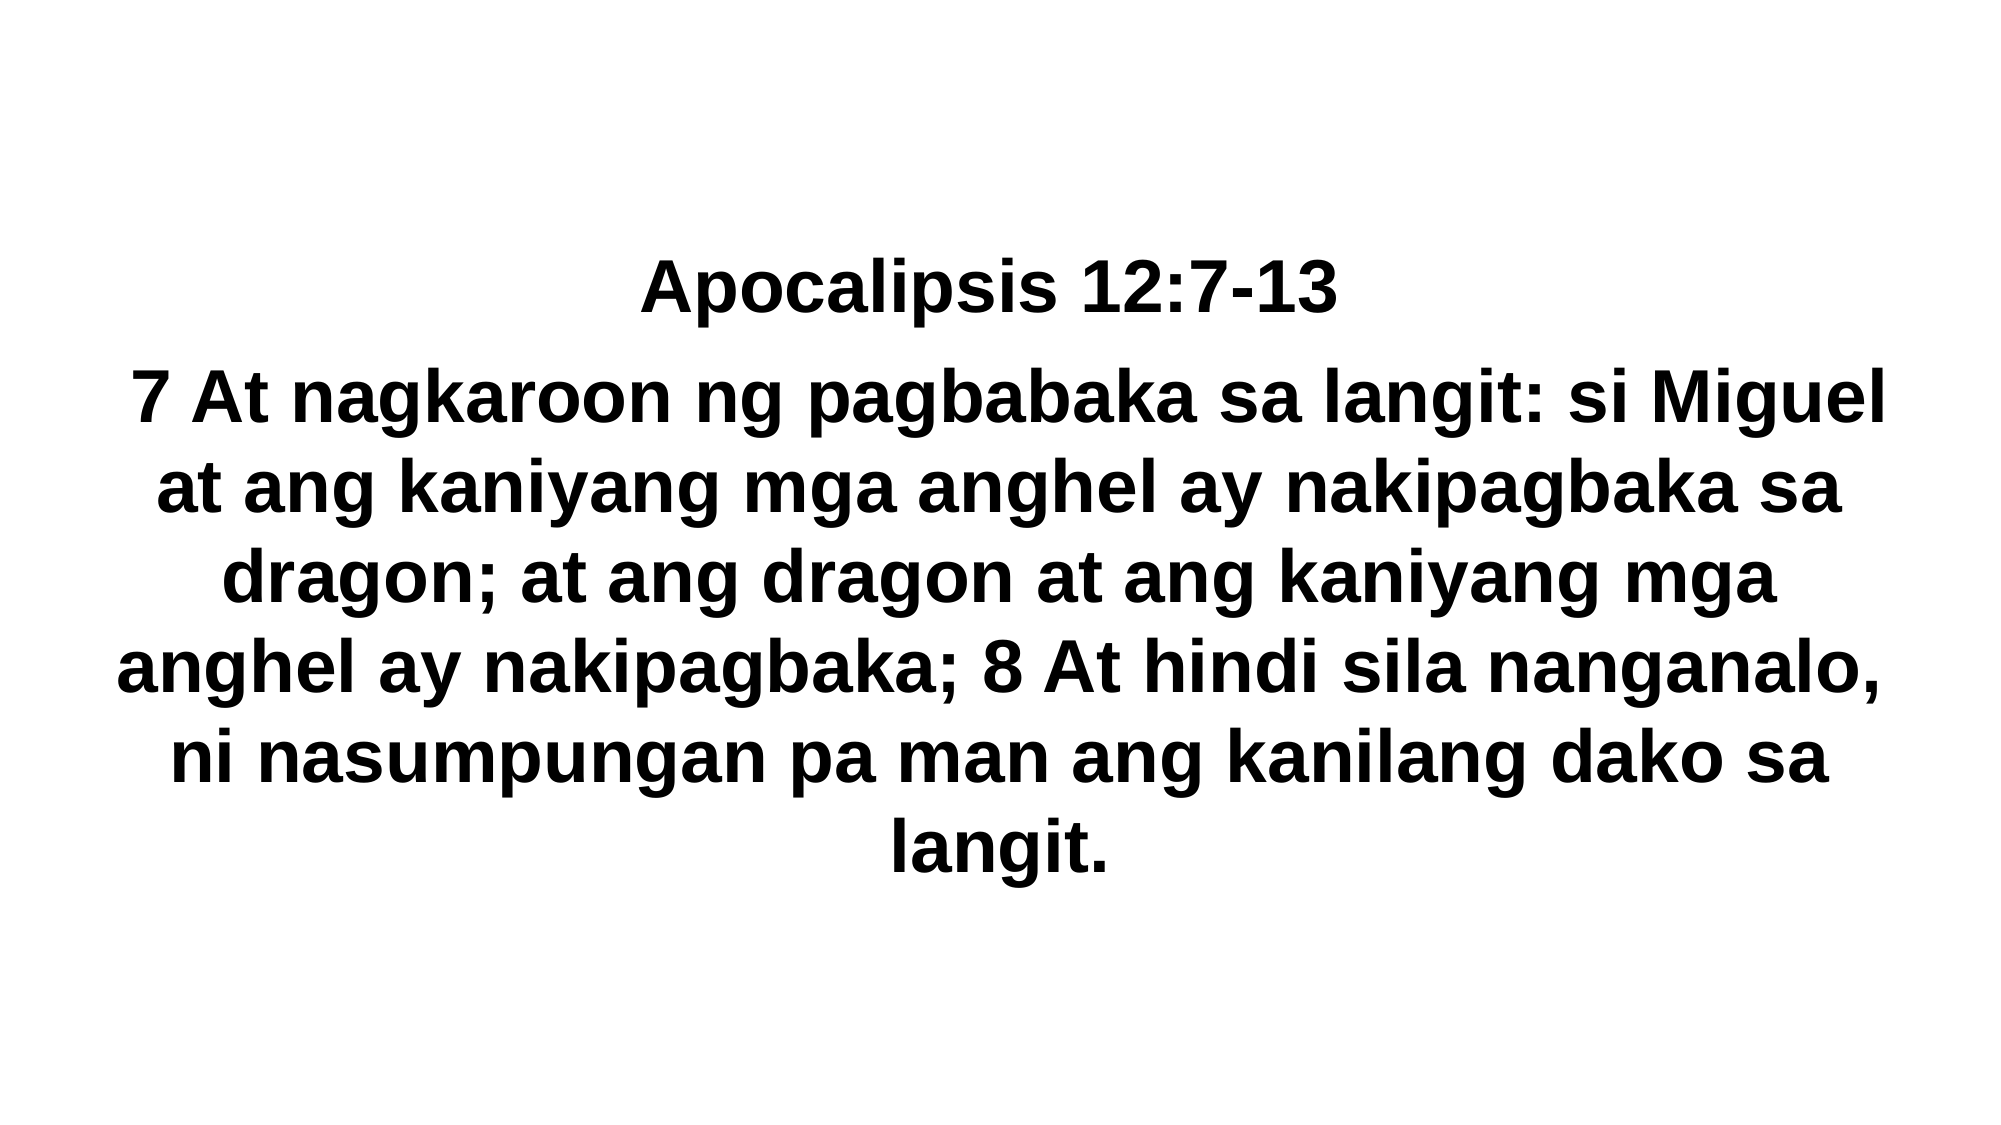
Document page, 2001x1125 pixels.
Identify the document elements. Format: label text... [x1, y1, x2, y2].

list Apocalipsis 12:7-13 7 At nagkaroon ng pagbabaka sa langit: si Miguel at ang kaniyang mga anghel ay nakipagbaka sa dragon; at ang dragon at ang kaniyang mga anghel ay nakipagbaka; 8 At hindi sila nanganalo, ni nasumpungan pa man ang kanilang dako sa langit. [93, 168, 1907, 957]
